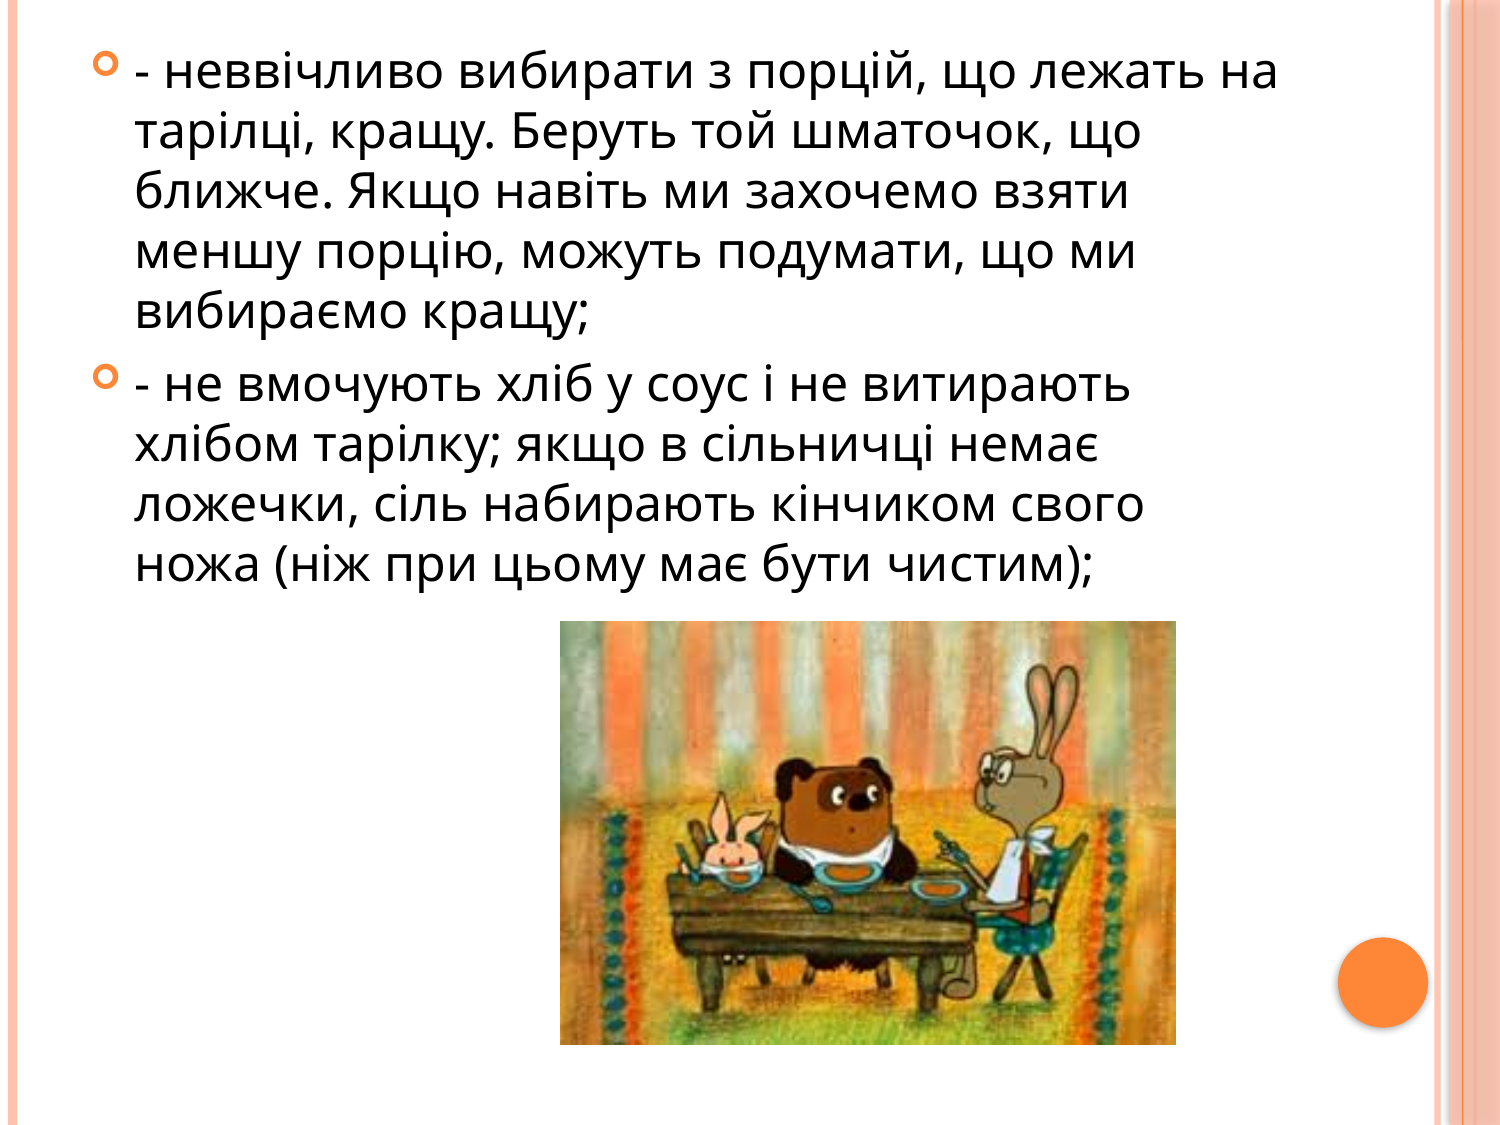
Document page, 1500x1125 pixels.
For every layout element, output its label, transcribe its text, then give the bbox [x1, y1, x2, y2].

list - неввічливо вибирати з порцій, що лежать на тарілці, кращу. Беруть той шматочок, що ближче. Якщо навіть ми захочемо взяти меншу порцію, можуть подумати, що ми вибираємо кращу; - не вмочують хліб у соус і не витирають хлібом тарілку; якщо в сільничці немає ложечки, сіль набирають кінчиком свого ножа (ніж при цьому має бути чистим); [74, 30, 1301, 1063]
picture [560, 621, 1176, 1046]
